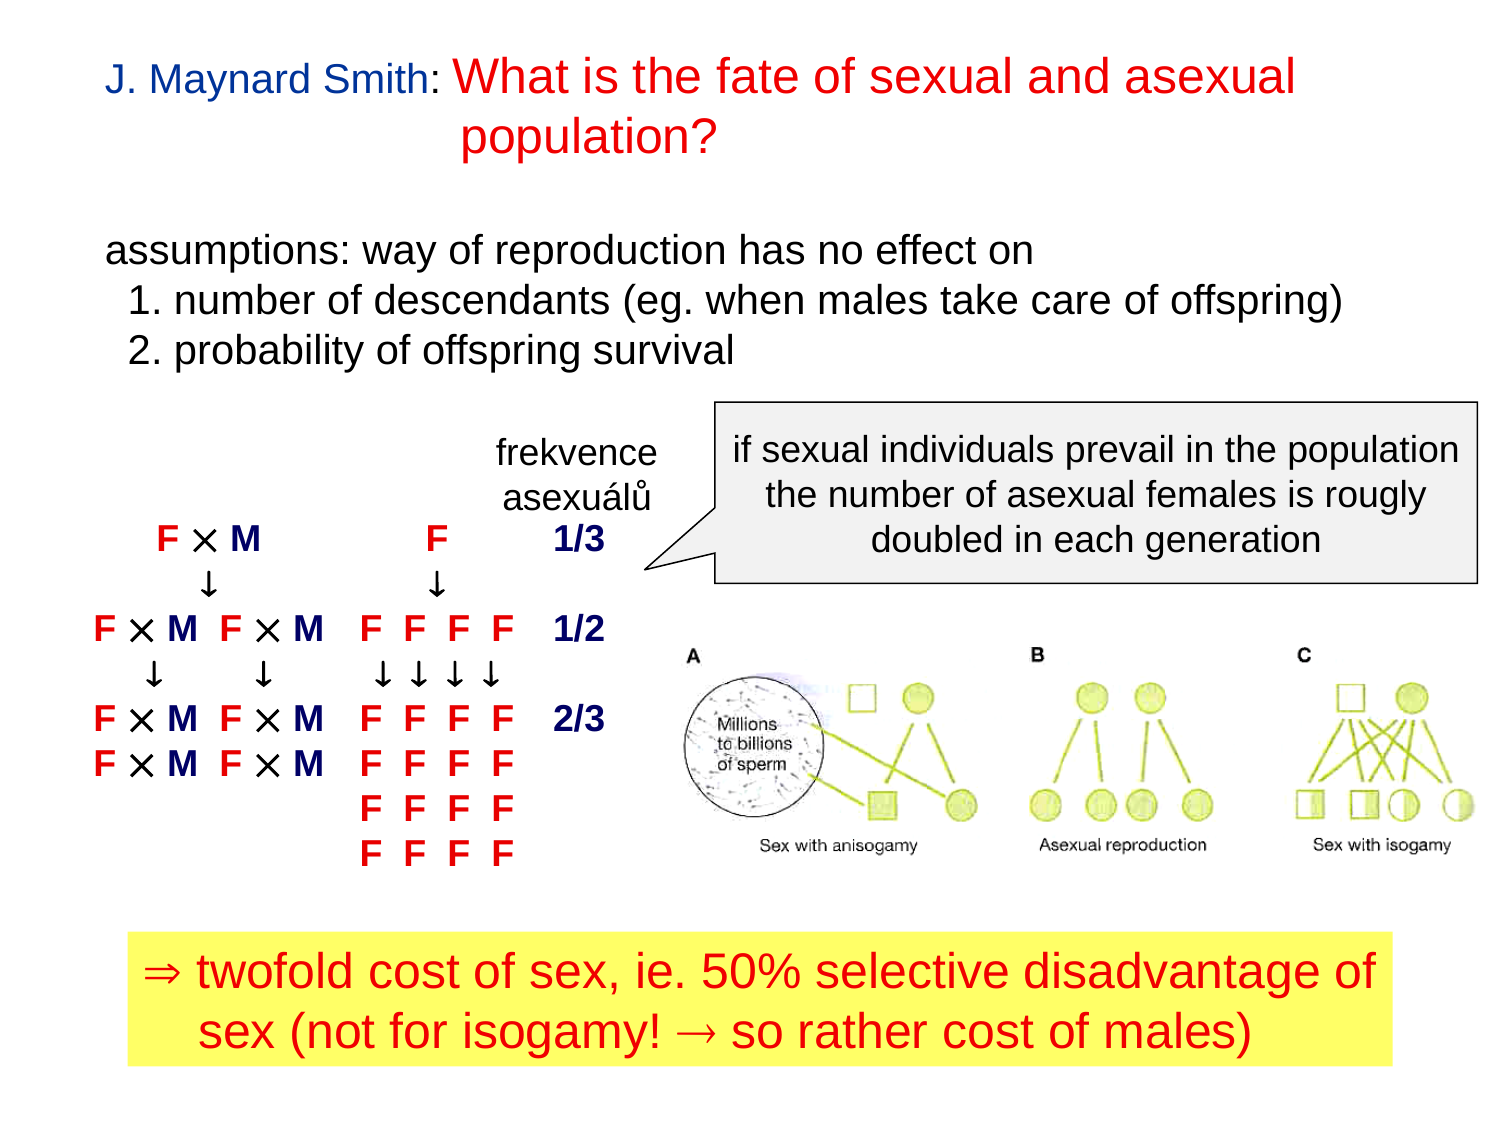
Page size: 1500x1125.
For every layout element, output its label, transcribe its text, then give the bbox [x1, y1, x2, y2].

text_box J. Maynard Smith: What is the fate of sexual and asexual population? assumptions: way of reproduction has no effect on 1. number of descendants (eg. when males take care of offspring) 2. probability of offspring survival [90, 35, 1382, 381]
picture [677, 634, 1478, 862]
text_box  twofold cost of sex, ie. 50% selective disadvantage of sex (not for isogamy!  so rather cost of males) [127, 931, 1393, 1067]
text_box if sexual individuals prevail in the population the number of asexual females is rougly doubled in each generation [679, 402, 1478, 584]
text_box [86, 420, 675, 886]
